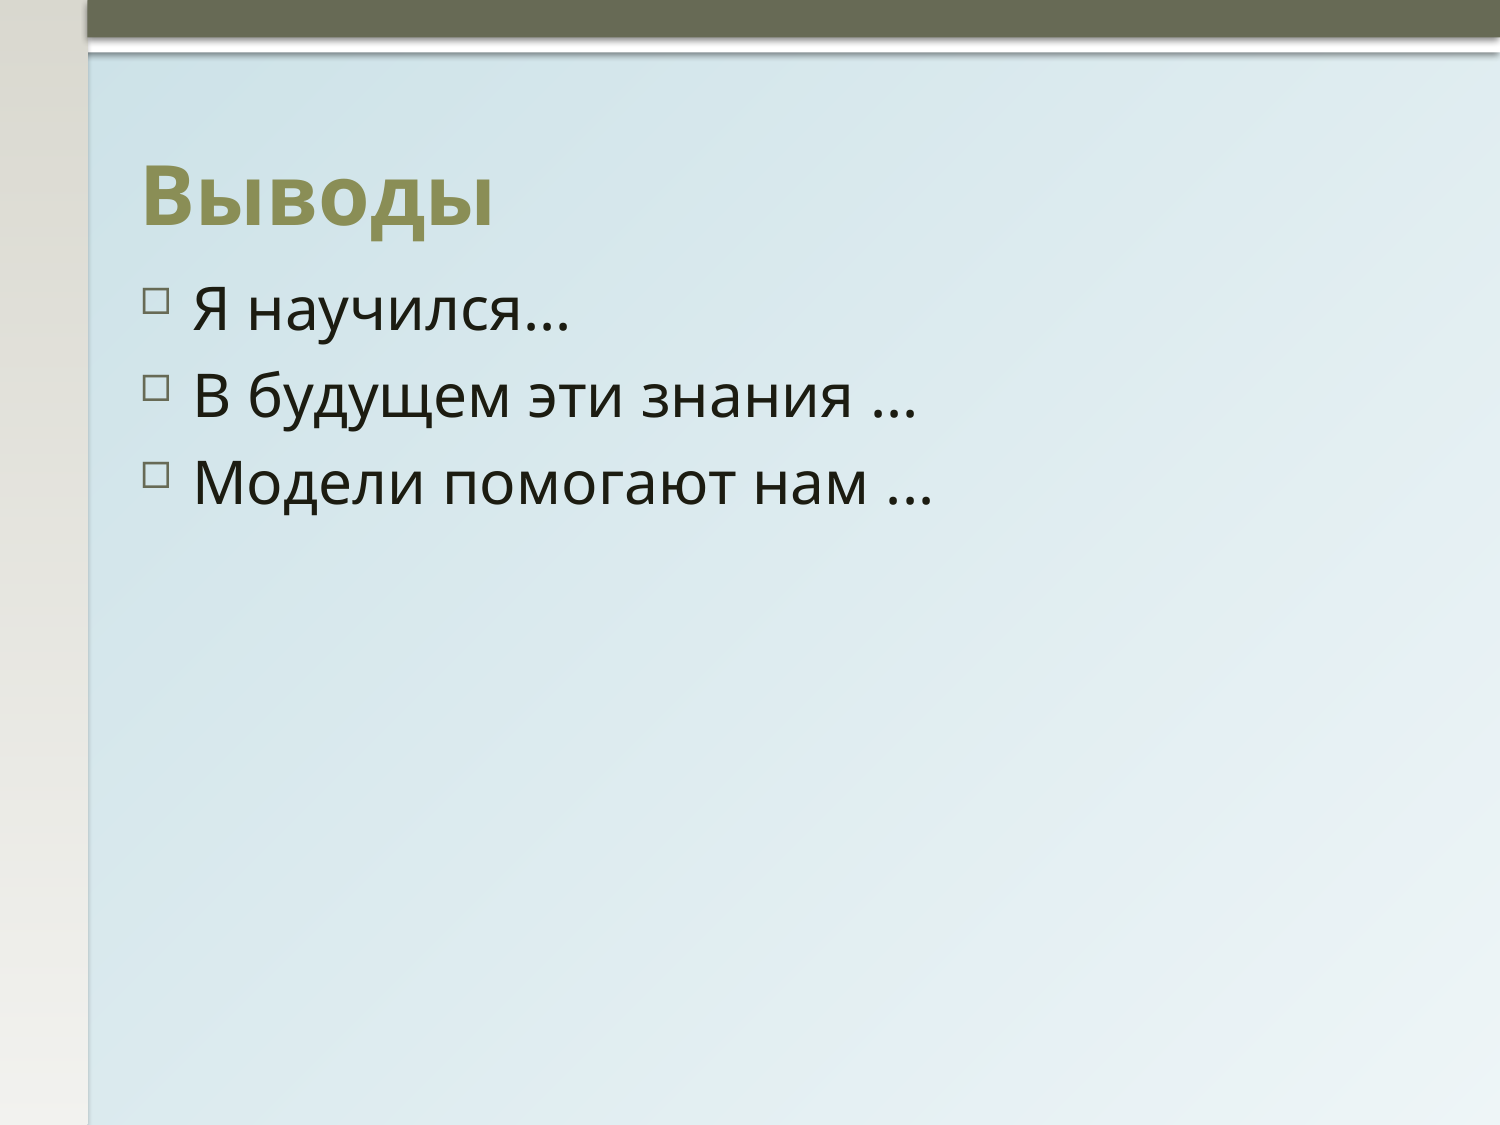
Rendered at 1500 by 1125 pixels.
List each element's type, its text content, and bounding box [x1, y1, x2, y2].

title Выводы [125, 62, 1438, 250]
list Я научился... В будущем эти знания ... Модели помогают нам ... [125, 262, 1438, 1013]
